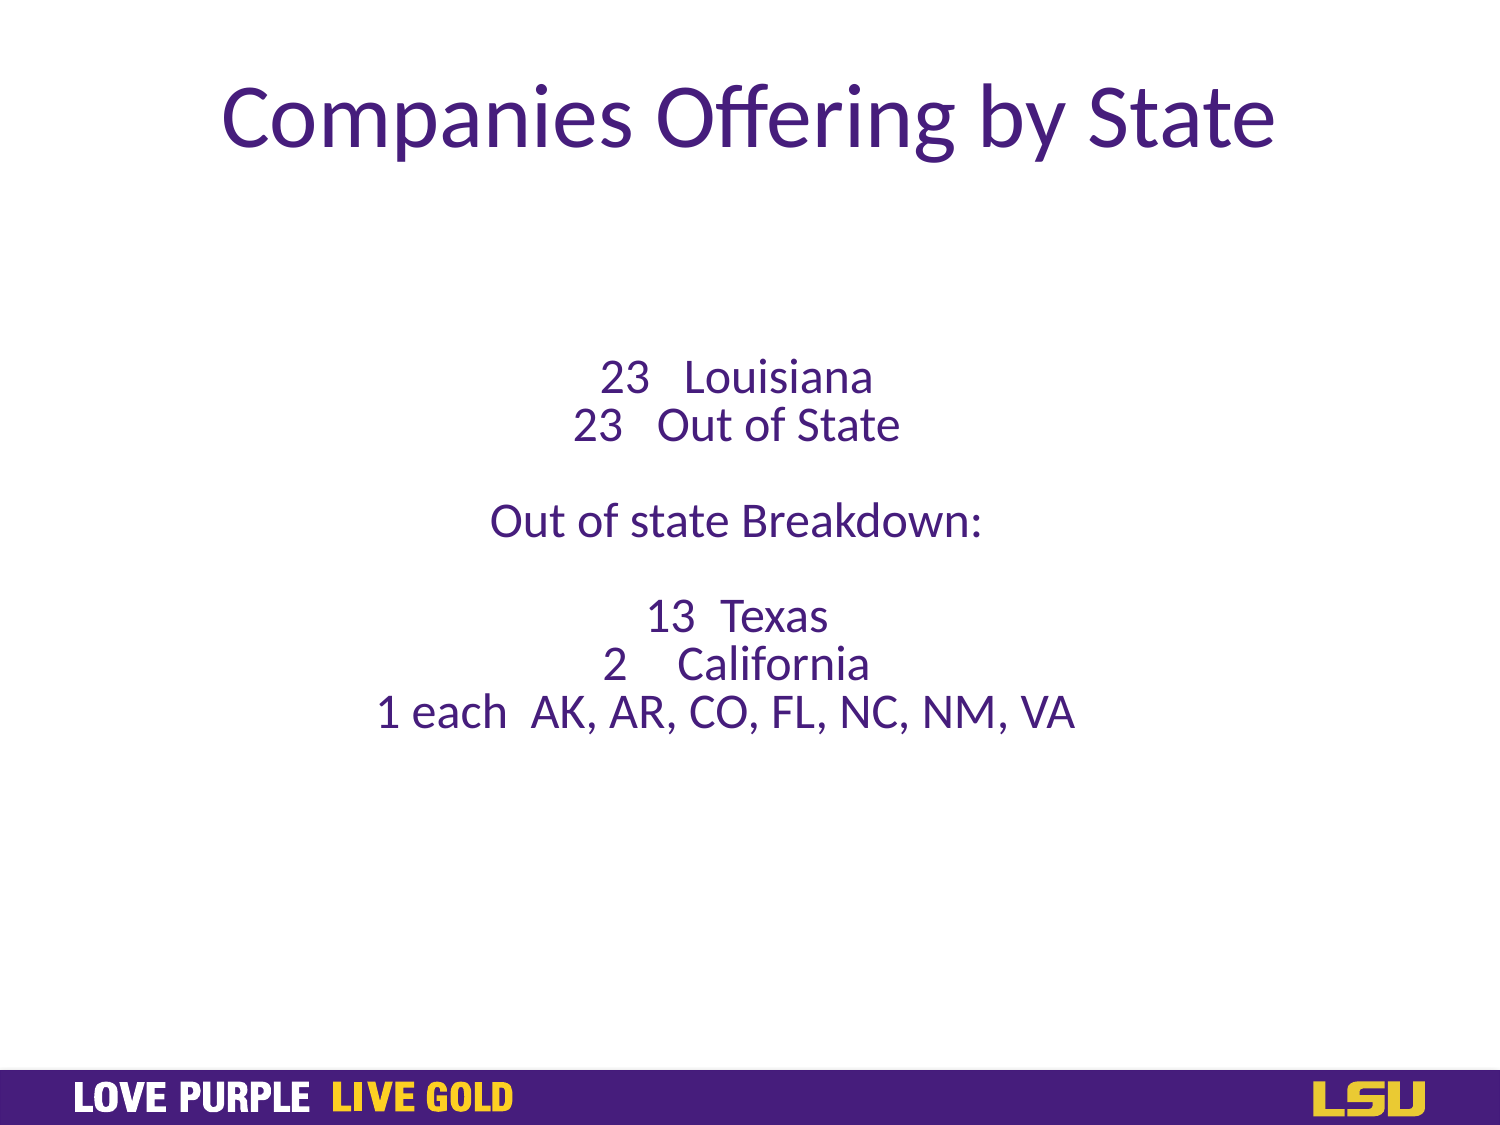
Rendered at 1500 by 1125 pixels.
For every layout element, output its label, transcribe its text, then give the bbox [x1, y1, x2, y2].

title Companies Offering by State [75, 27, 1425, 216]
text_box 23 Louisiana 23 Out of State Out of state Breakdown: 13 Texas California 1 each AK, AR, CO, FL, NC, NM, VA [262, 287, 1200, 746]
